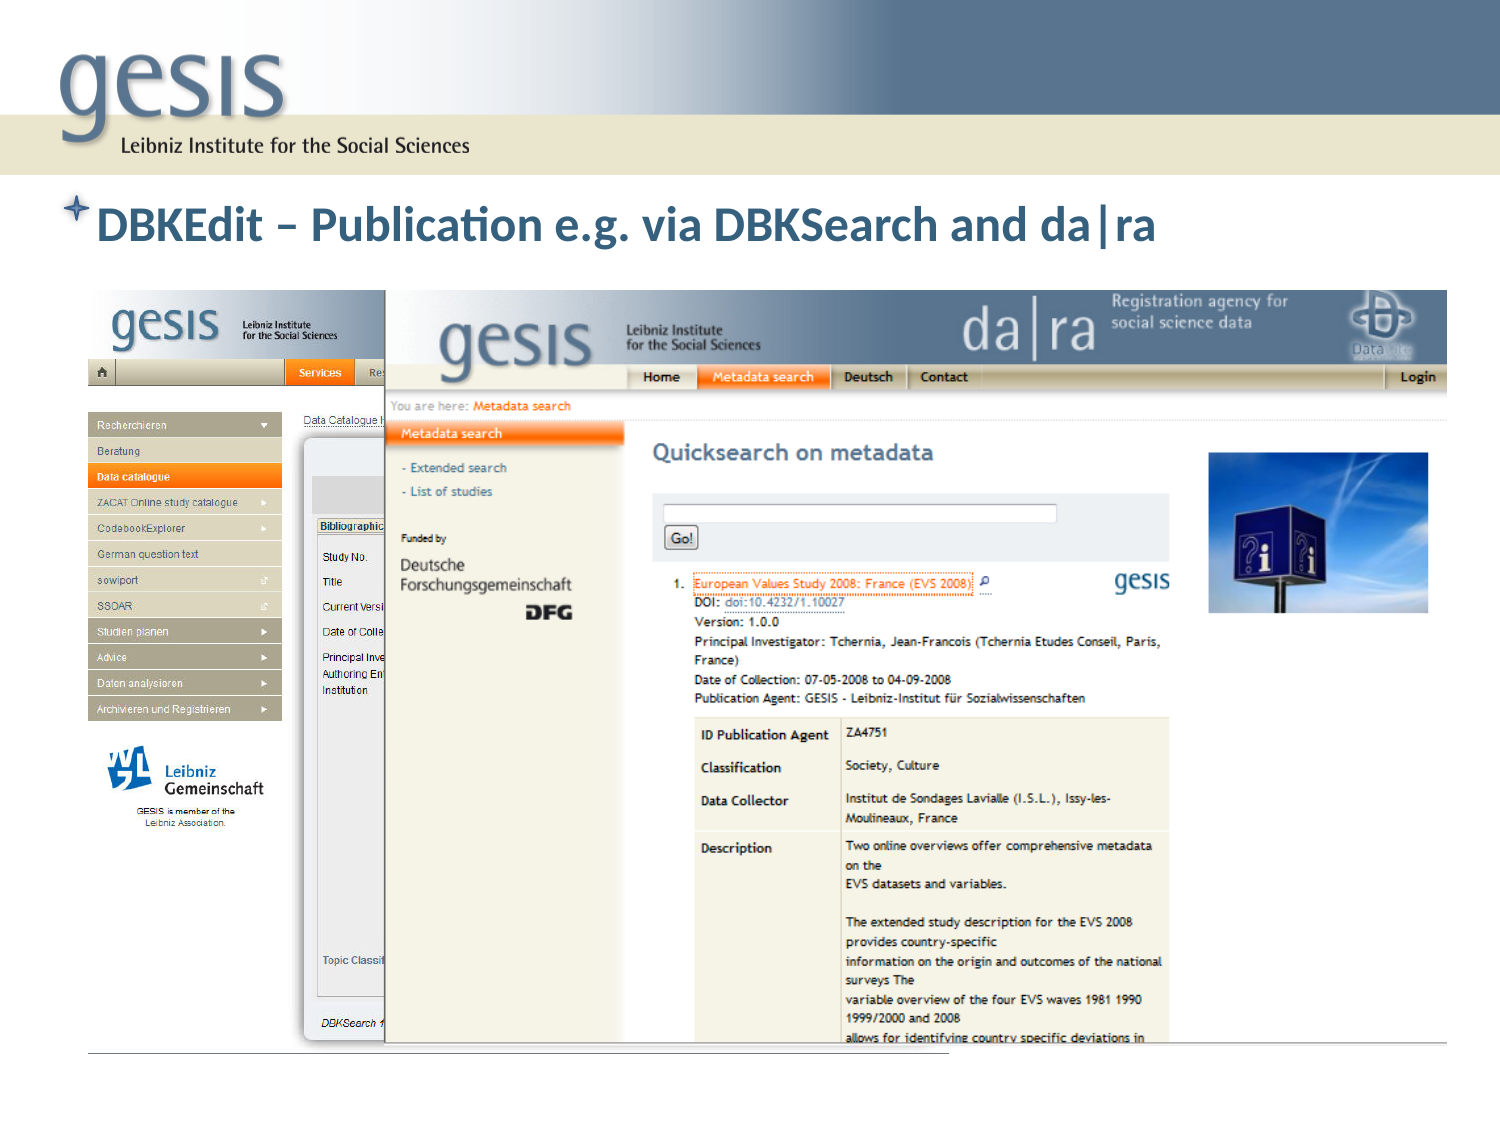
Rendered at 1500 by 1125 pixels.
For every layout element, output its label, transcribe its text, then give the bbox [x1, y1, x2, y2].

picture [0, 0, 1500, 175]
text_box [62, 194, 91, 222]
picture [88, 290, 1448, 1055]
text_box DBKEdit – Publication e.g. via DBKSearch and da|ra [81, 180, 1429, 263]
